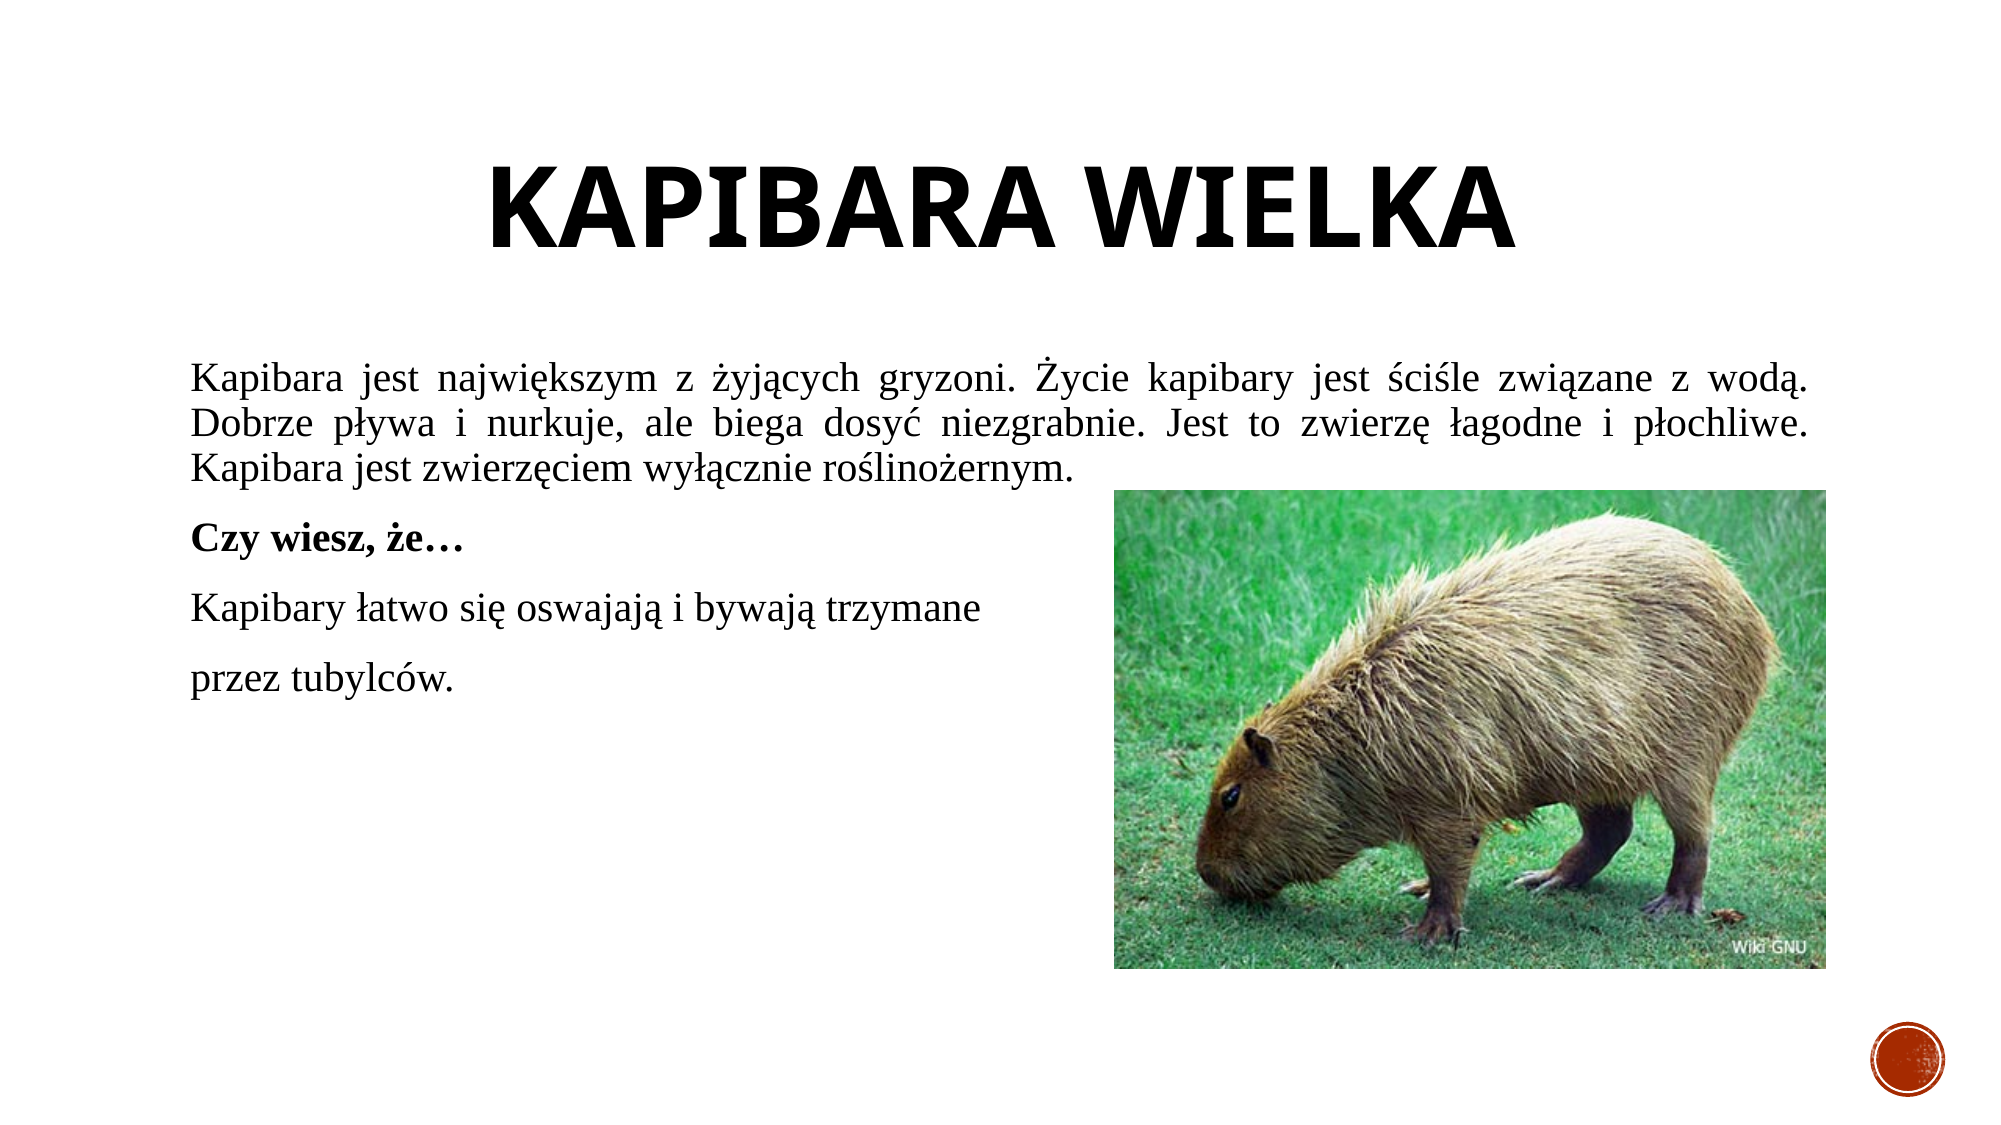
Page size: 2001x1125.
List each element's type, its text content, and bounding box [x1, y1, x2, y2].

list Kapibara jest największym z żyjących gryzoni. Życie kapibary jest ściśle związane z wodą. Dobrze pływa i nurkuje, ale biega dosyć niezgrabnie. Jest to zwierzę łagodne i płochliwe. Kapibara jest zwierzęciem wyłącznie roślinożernym. Czy wiesz, że… Kapibary łatwo się oswajają i bywają trzymane przez tubylców. [175, 348, 1826, 1013]
picture [1114, 490, 1826, 969]
title Kapibara wielka [175, 79, 1826, 344]
